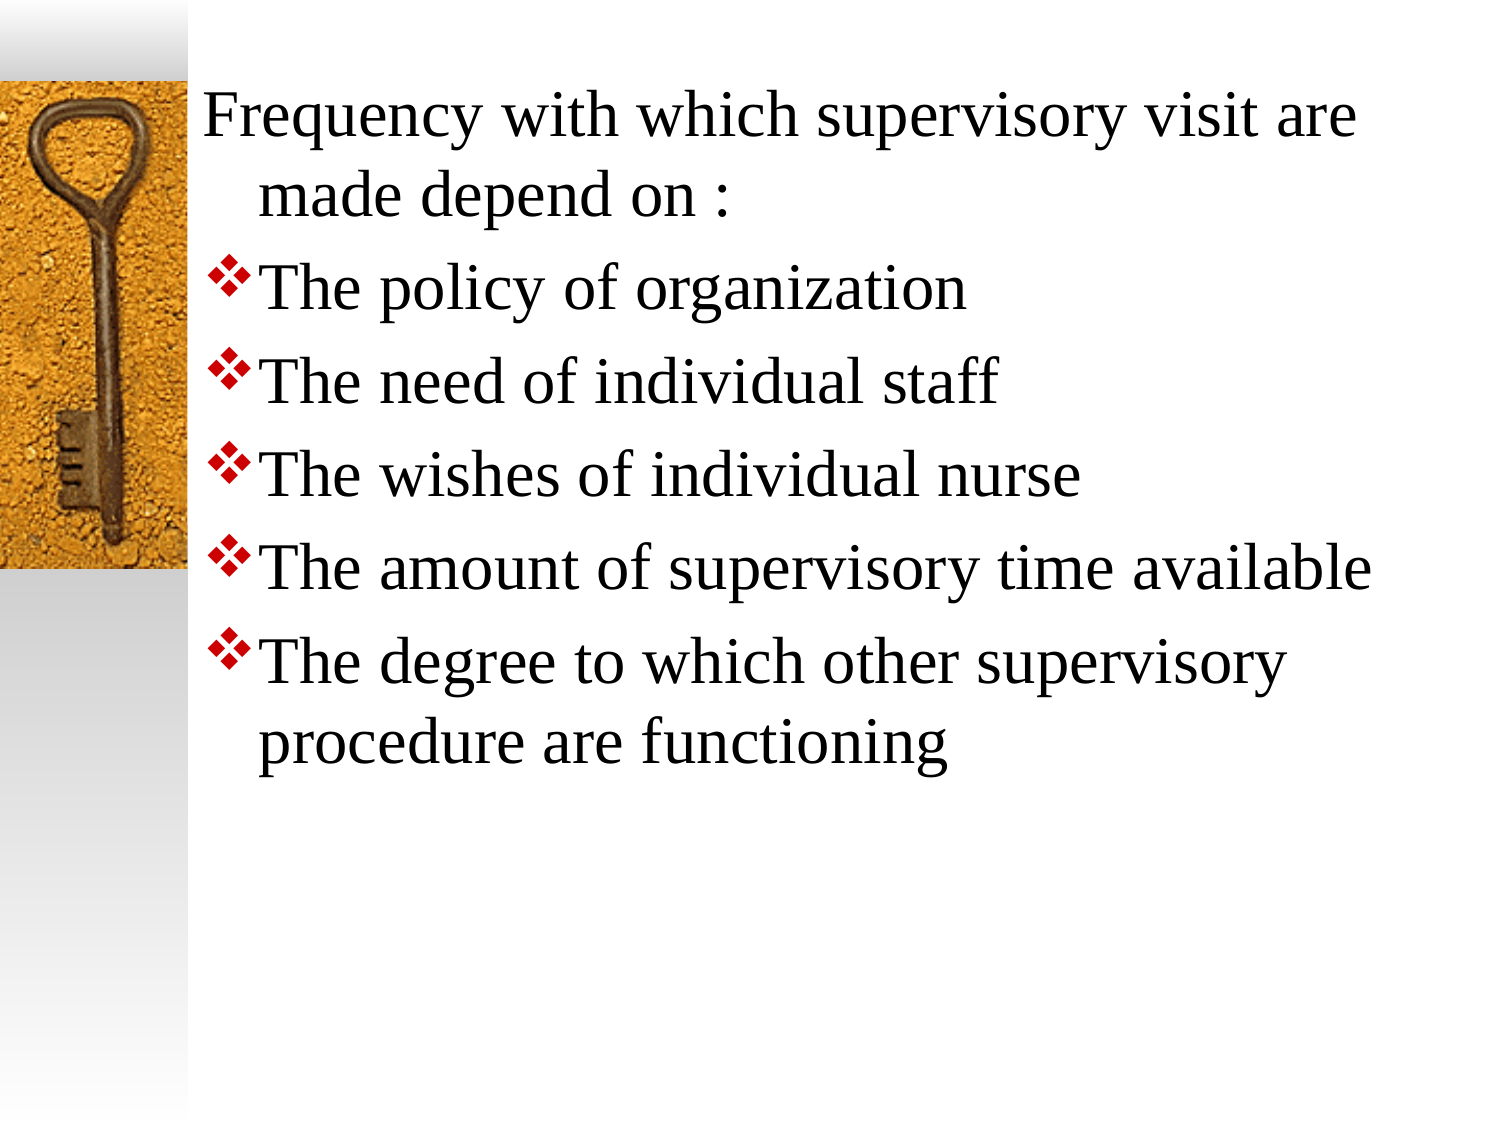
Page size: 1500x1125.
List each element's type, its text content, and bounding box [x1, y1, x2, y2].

list Frequency with which supervisory visit are made depend on : The policy of organization The need of individual staff The wishes of individual nurse The amount of supervisory time available The degree to which other supervisory procedure are functioning [186, 61, 1426, 1006]
picture [0, 81, 186, 569]
